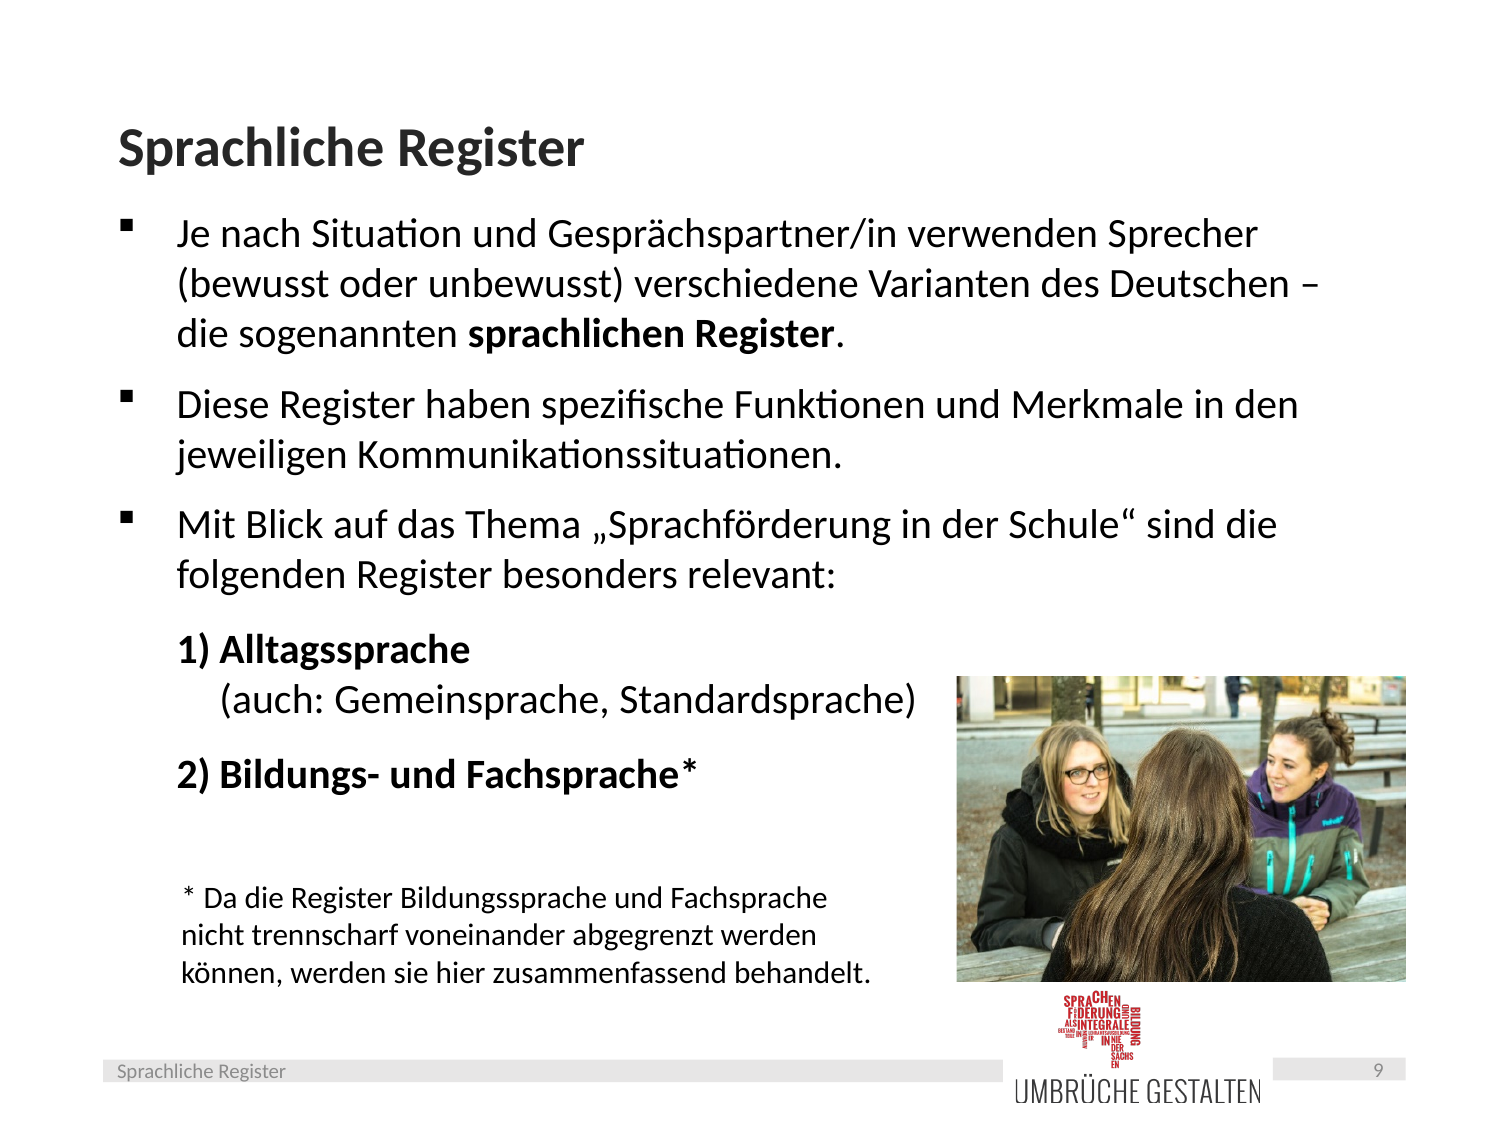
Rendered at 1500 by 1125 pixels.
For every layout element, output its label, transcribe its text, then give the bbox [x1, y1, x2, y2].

slide_number 9 [1279, 1039, 1399, 1100]
title Sprachliche Register [103, 86, 1397, 210]
list Je nach Situation und Gesprächspartner/in verwenden Sprecher (bewusst oder unbewusst) verschiedene Varianten des Deutschen – die sogenannten sprachlichen Register. Diese Register haben spezifische Funktionen und Merkmale in den jeweiligen Kommunikationssituationen. Mit Blick auf das Thema „Sprachförderung in der Schule“ sind die folgenden Register besonders relevant: Alltagssprache (auch: Gemeinsprache, Standardsprache) Bildungs- und Fachsprache* * [102, 198, 1396, 944]
footer Sprachliche Register [102, 1057, 1004, 1083]
picture [956, 676, 1406, 982]
text_box * Da die Register Bildungssprache und Fachsprache nicht trennscharf voneinander abgegrenzt werden können, werden sie hier zusammenfassend behandelt. [166, 869, 888, 997]
